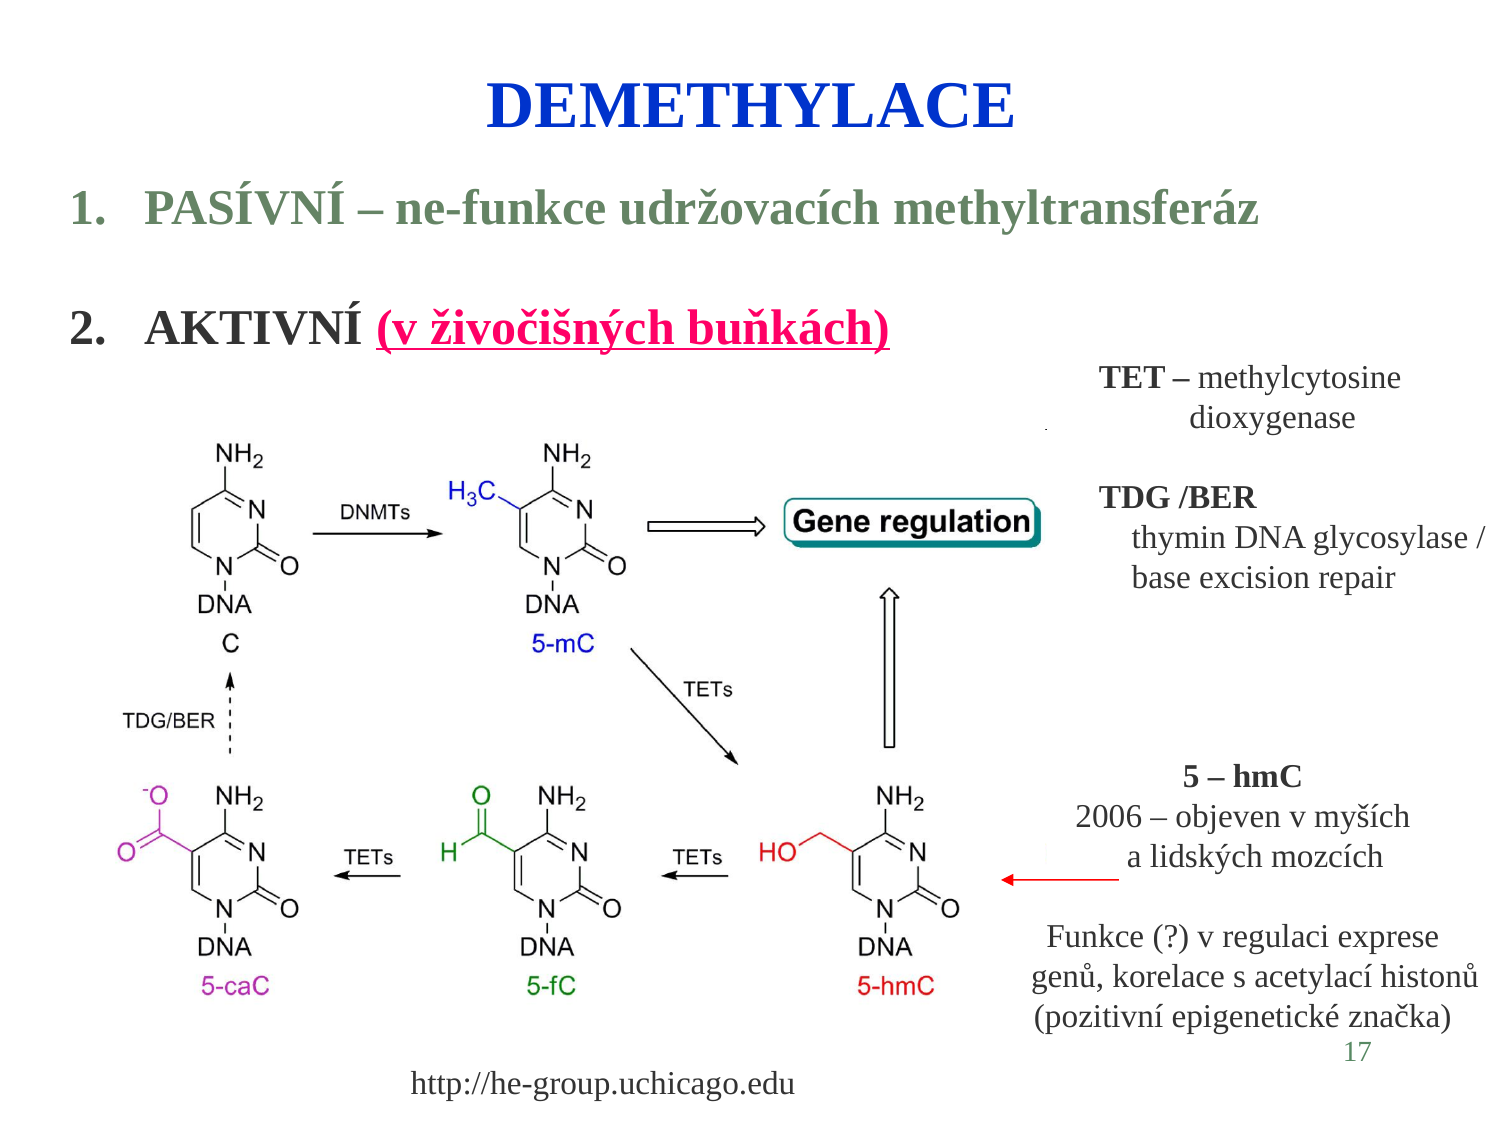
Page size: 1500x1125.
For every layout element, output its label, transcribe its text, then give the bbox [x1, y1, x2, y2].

text_box TET – methylcytosine dioxygenase TDG /BER thymin DNA glycosylase / base excision repair [1083, 348, 1500, 603]
text_box 5 – hmC 2006 – objeven v myších a lidských mozcích Funkce (?) v regulaci exprese genů, korelace s acetylací histonů (pozitivní epigenetické značka) [991, 747, 1495, 1042]
text_box PASÍVNÍ – ne-funkce udržovacích methyltransferáz AKTIVNÍ (v živočišných buňkách) [54, 167, 1276, 422]
text_box http://he-group.uchicago.edu [395, 1054, 812, 1109]
text_box DEMETHYLACE [472, 53, 1033, 148]
slide_number 17 [1074, 1025, 1388, 1100]
picture [114, 429, 1048, 1008]
